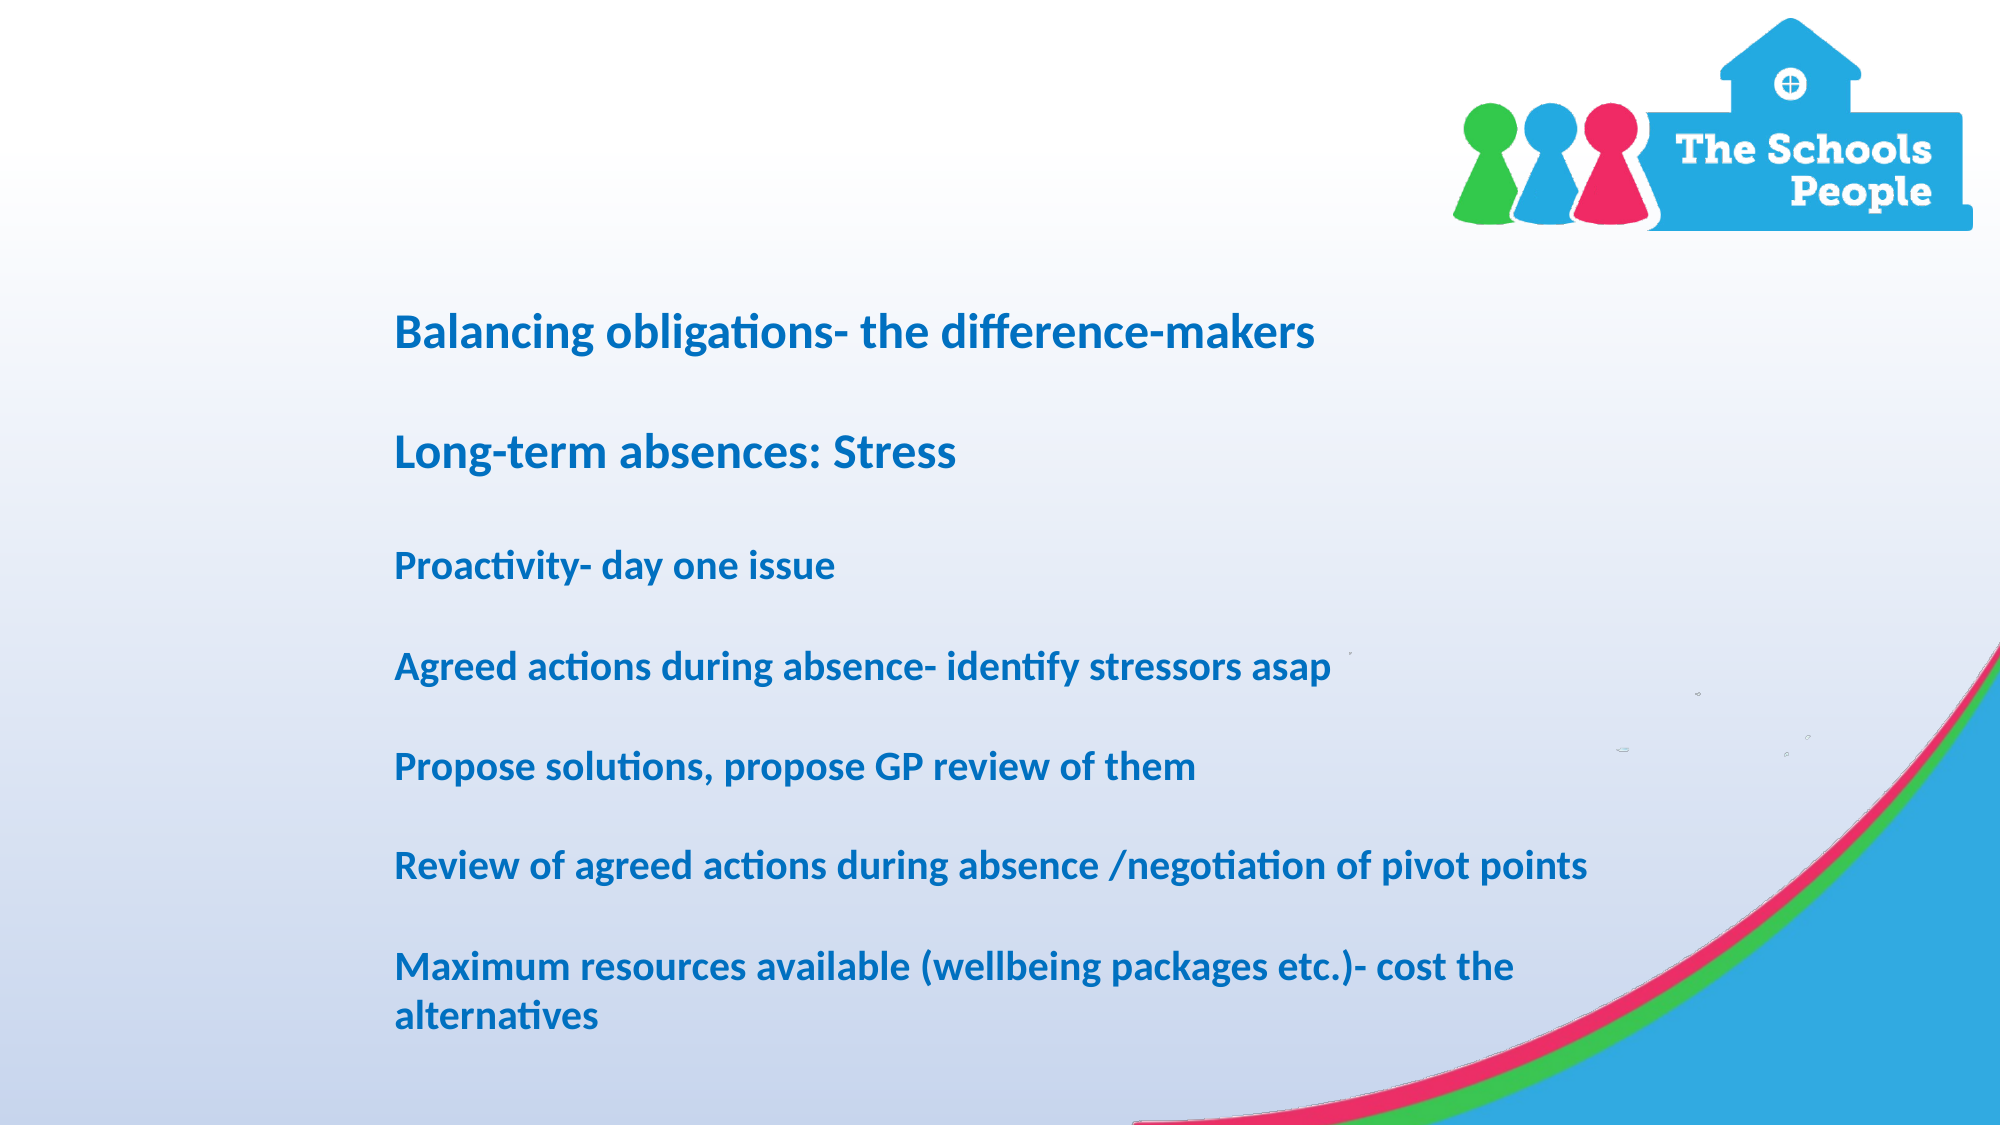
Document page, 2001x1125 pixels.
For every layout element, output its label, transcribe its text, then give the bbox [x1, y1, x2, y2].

text_box Balancing obligations- the difference-makers Long-term absences: Stress Proactivity- day one issue Agreed actions during absence- identify stressors asap Propose solutions, propose GP review of them Review of agreed actions during absence /negotiation of pivot points Maximum resources available (wellbeing packages etc.)- cost the alternatives [379, 290, 1714, 1125]
picture [1453, 18, 1973, 231]
picture [1120, 526, 2000, 1125]
